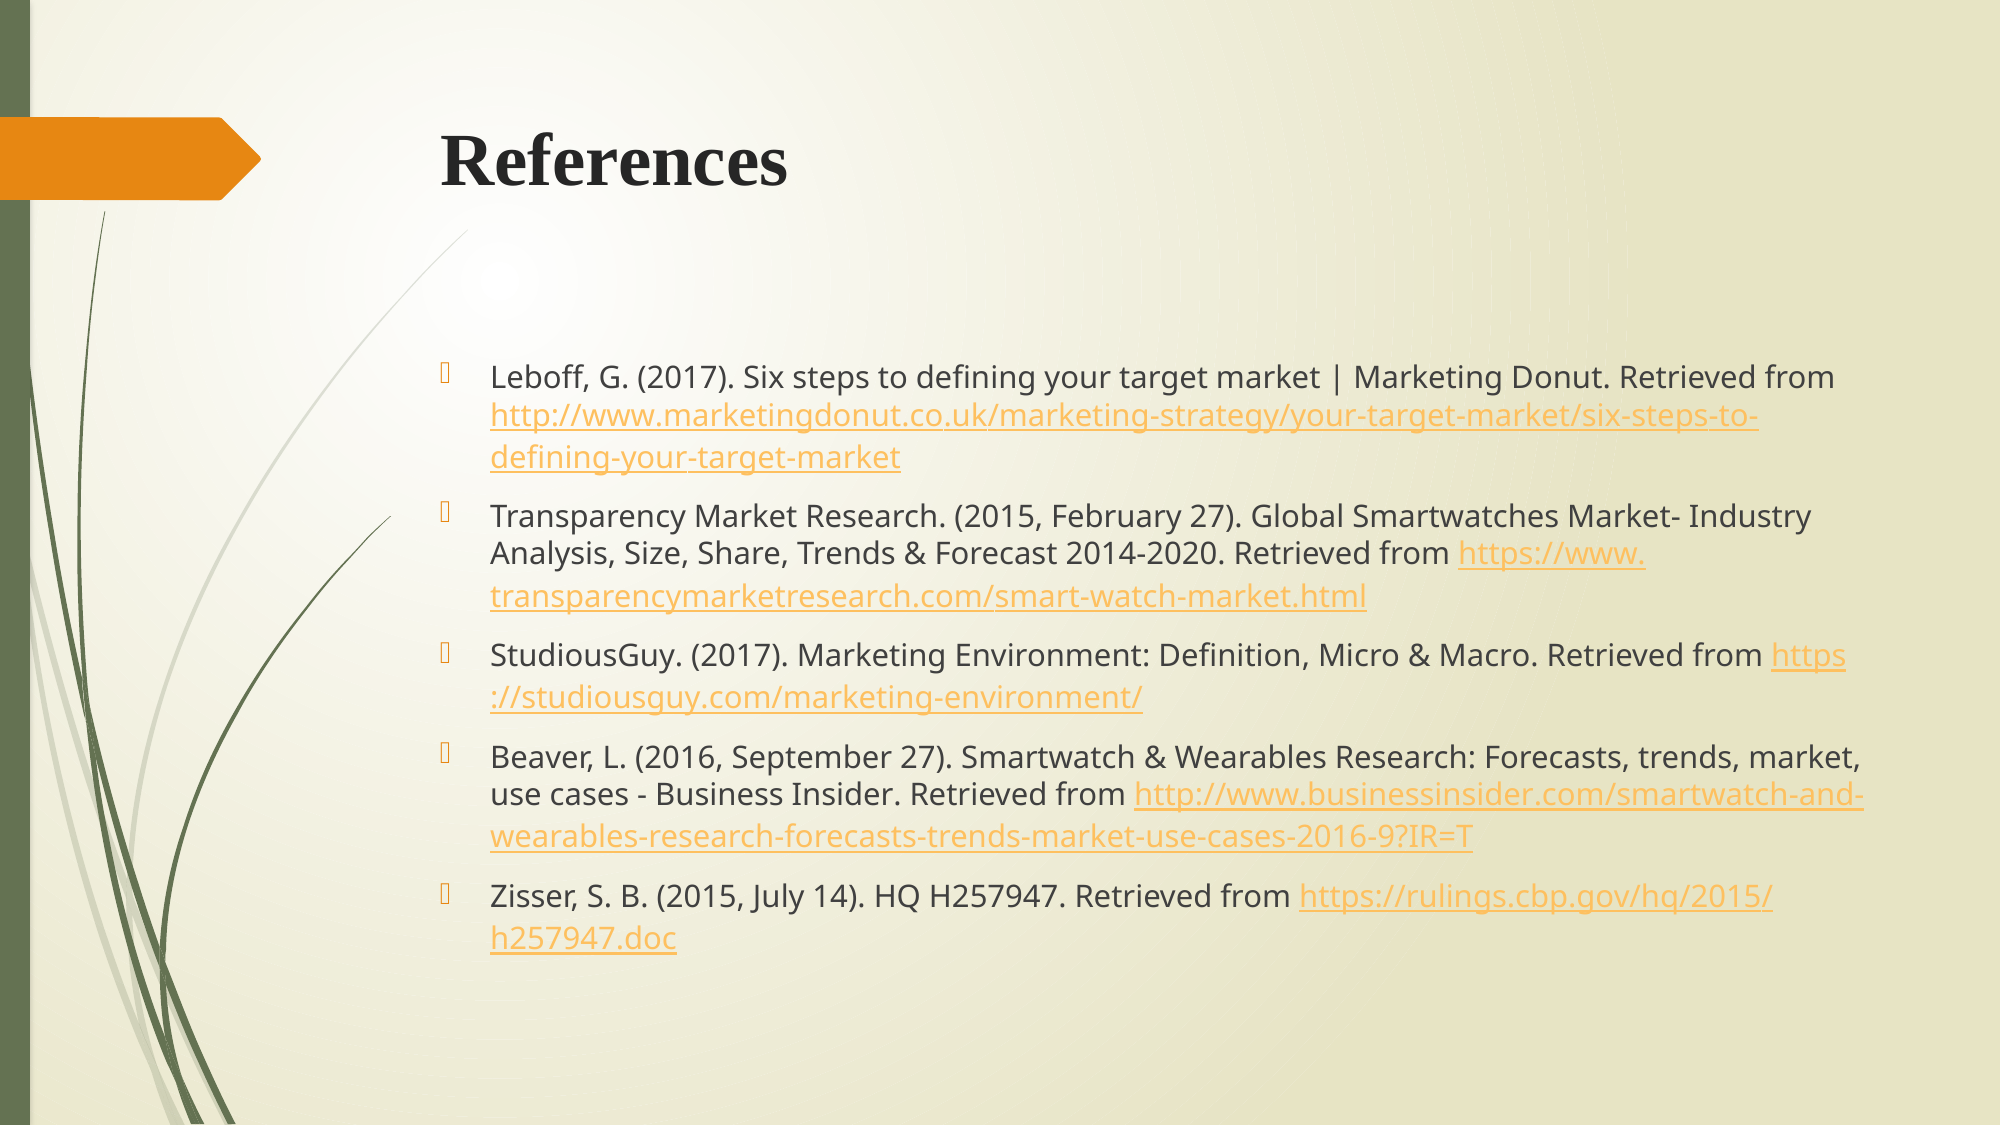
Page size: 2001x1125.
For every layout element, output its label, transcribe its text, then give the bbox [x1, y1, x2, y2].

list Leboff, G. (2017). Six steps to defining your target market | Marketing Donut. Retrieved from http://www.marketingdonut.co.uk/marketing-strategy/your-target-market/six-steps-to-defining-your-target-market Transparency Market Research. (2015, February 27). Global Smartwatches Market- Industry Analysis, Size, Share, Trends & Forecast 2014-2020. Retrieved from https://www.transparencymarketresearch.com/smart-watch-market.html StudiousGuy. (2017). Marketing Environment: Definition, Micro & Macro. Retrieved from https://studiousguy.com/marketing-environment/ Beaver, L. (2016, September 27). Smartwatch & Wearables Research: Forecasts, trends, market, use cases - Business Insider. Retrieved from http://www.businessinsider.com/smartwatch-and-wearables-research-forecasts-trends-market-use-cases-2016-9?IR=T Zisser, S. B. (2015, July 14). HQ H257947. Retrieved from https://rulings.cbp.gov/hq/2015/h257947.doc [424, 350, 1888, 970]
title References [425, 102, 1888, 313]
